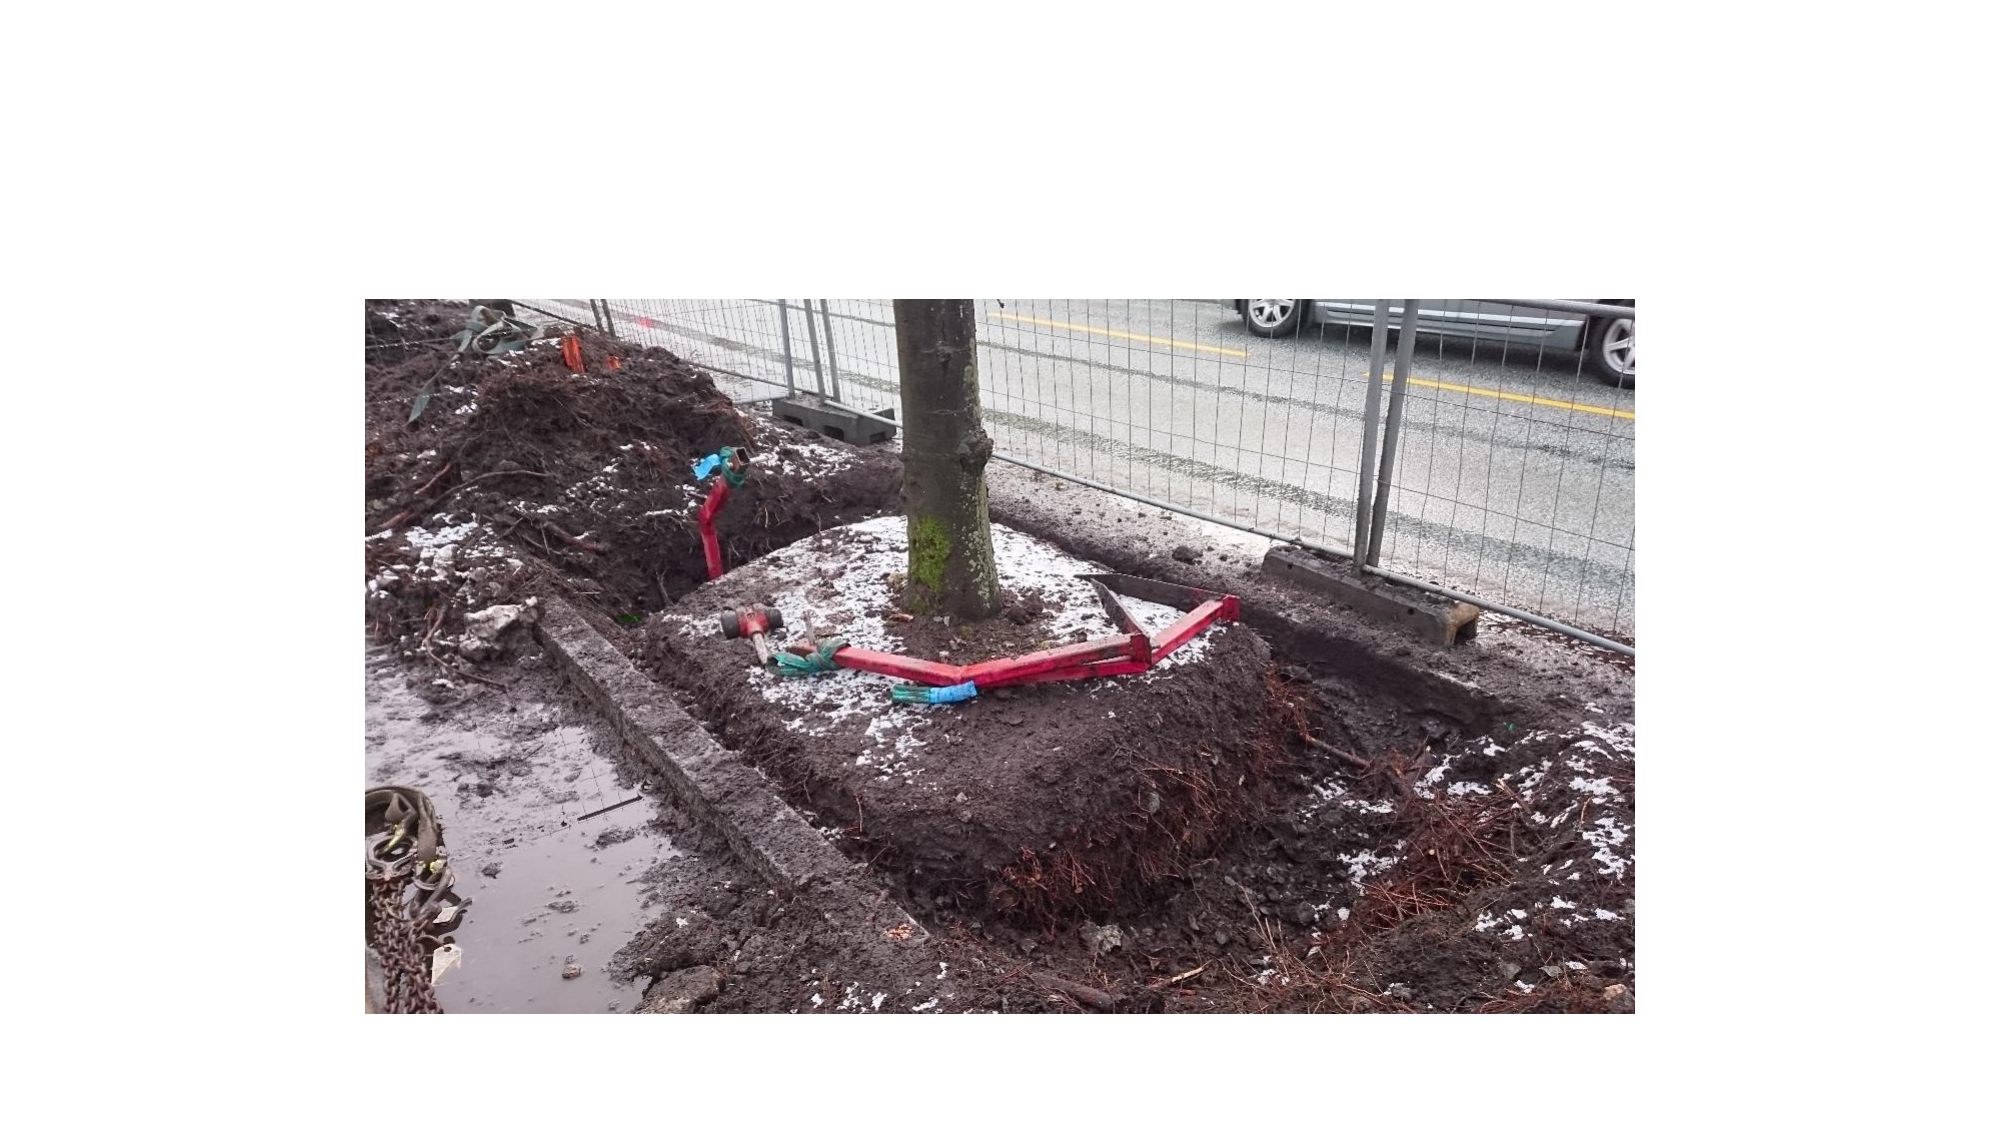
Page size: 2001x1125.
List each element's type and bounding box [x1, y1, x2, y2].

list [365, 299, 1635, 1014]
